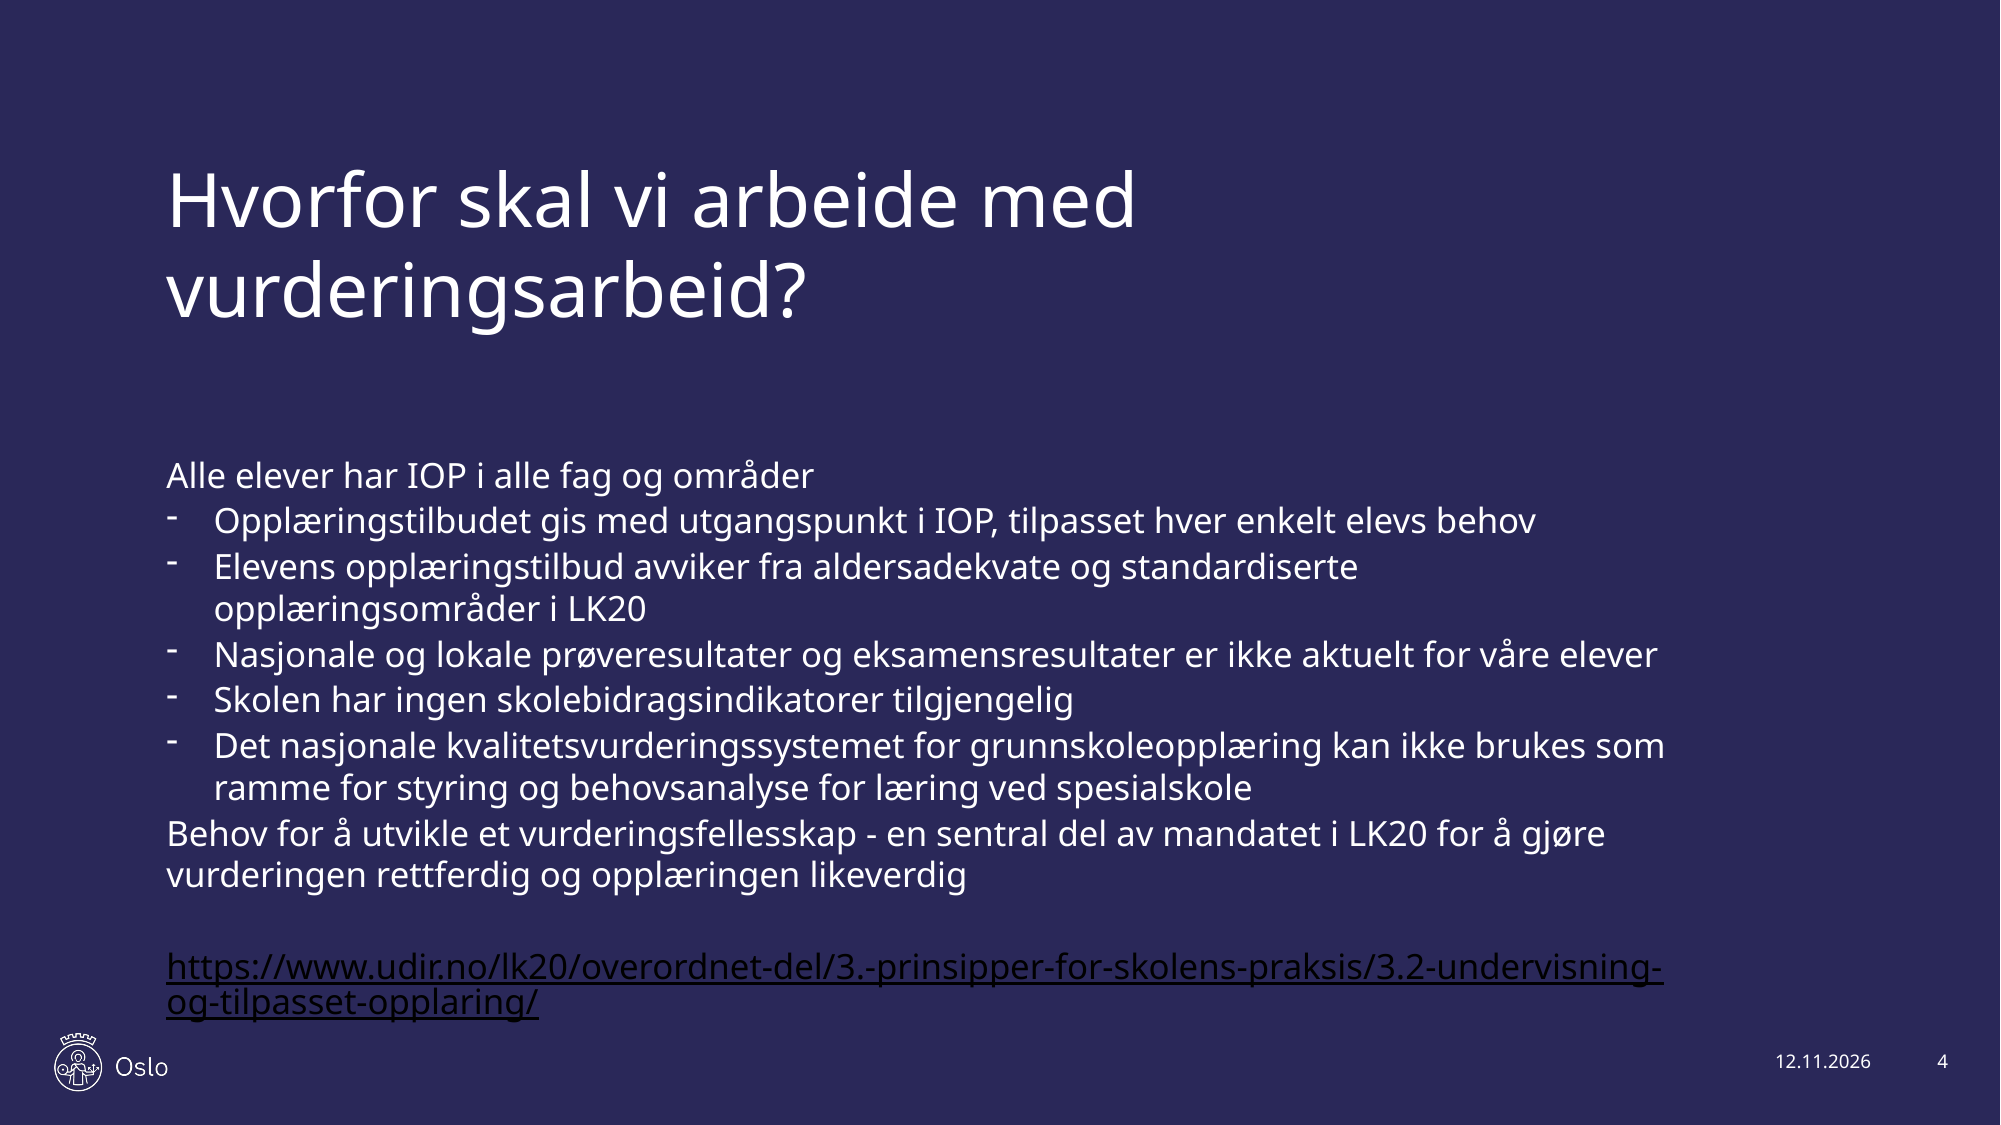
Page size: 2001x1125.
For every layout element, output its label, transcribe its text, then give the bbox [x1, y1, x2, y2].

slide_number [1666, 1032, 1885, 1093]
list Alle elever har IOP i alle fag og områder Opplæringstilbudet gis med utgangspunkt i IOP, tilpasset hver enkelt elevs behov Elevens opplæringstilbud avviker fra aldersadekvate og standardiserte opplæringsområder i LK20 Nasjonale og lokale prøveresultater og eksamensresultater er ikke aktuelt for våre elever Skolen har ingen skolebidragsindikatorer tilgjengelig Det nasjonale kvalitetsvurderingssystemet for grunnskoleopplæring kan ikke brukes som ramme for styring og behovsanalyse for læring ved spesialskole Behov for å utvikle et vurderingsfellesskap - en sentral del av mandatet i LK20 for å gjøre vurderingen rettferdig og opplæringen likeverdig https://www.udir.no/lk20/overordnet-del/3.-prinsipper-for-skolens-praksis/3.2-undervisning-og-tilpasset-opplaring/ [166, 423, 1668, 1000]
slide_number 4 [1885, 1032, 2000, 1093]
picture [54, 1033, 168, 1092]
title Hvorfor skal vi arbeide med vurderingsarbeid? [166, 0, 1668, 333]
